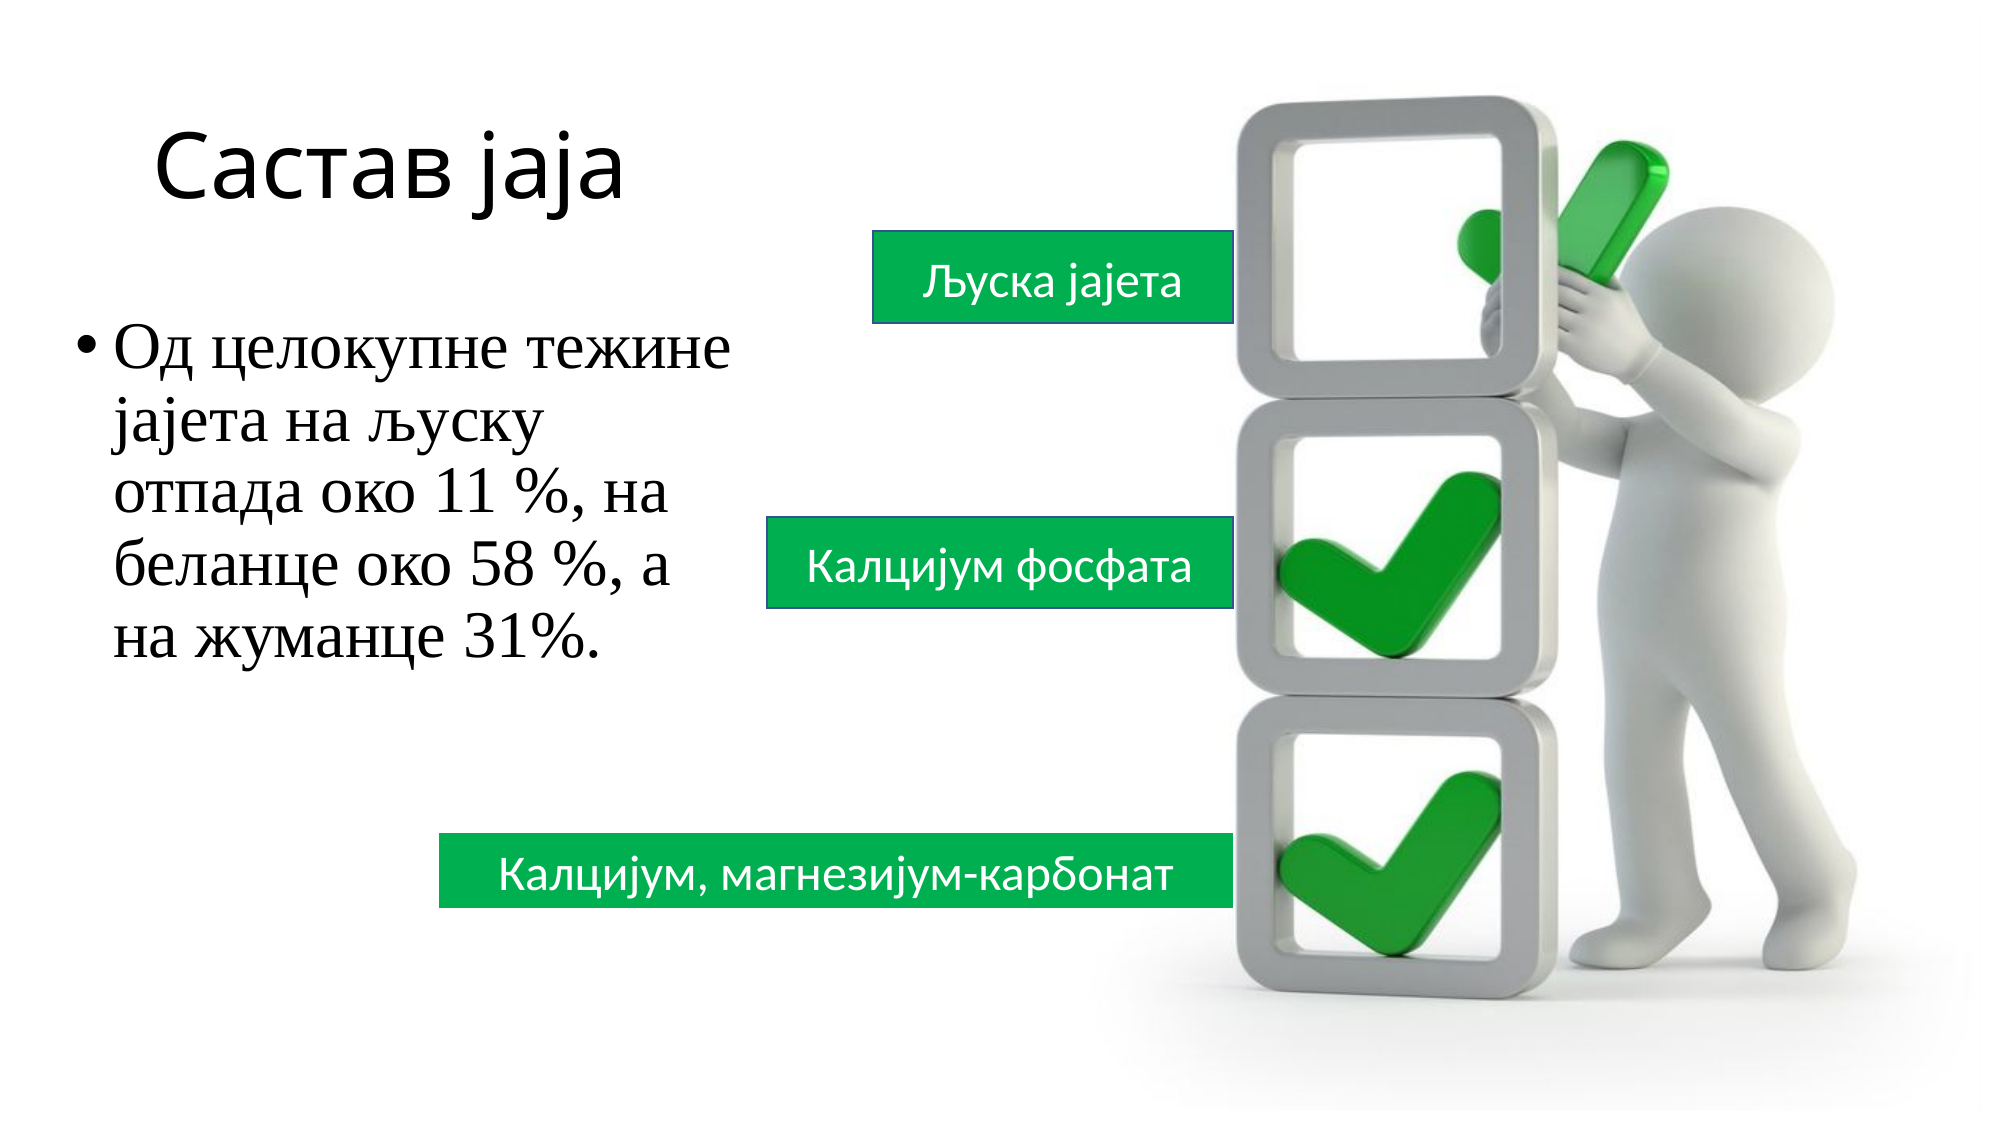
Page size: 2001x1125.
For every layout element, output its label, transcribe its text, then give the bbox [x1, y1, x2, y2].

text_box Од целокупне тежине јајета на љуску отпада око 11 %, на беланце око 58 %, а на жуманце 31%. [60, 303, 753, 1014]
title Састав јаја [137, 59, 1090, 278]
text_box Љуска јајета [872, 230, 1090, 324]
text_box Калцијум фосфата [766, 516, 1090, 609]
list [1090, 14, 1983, 1111]
text_box Калцијум, магнезијум-карбонат [439, 833, 1090, 908]
